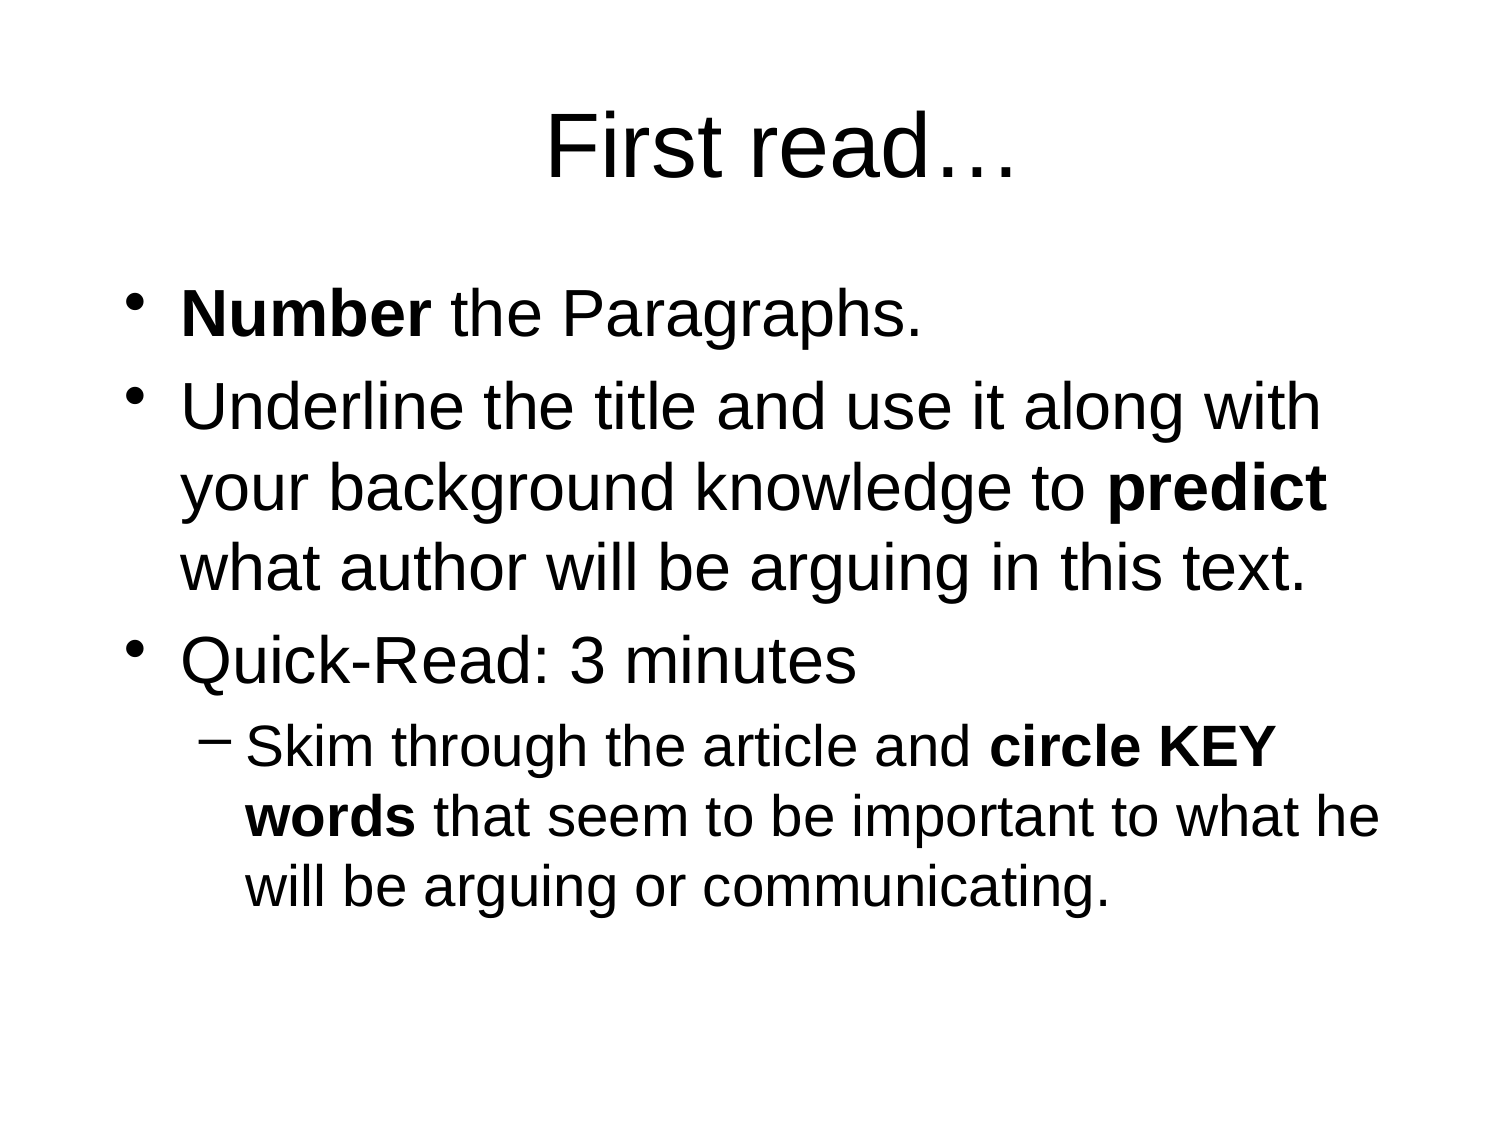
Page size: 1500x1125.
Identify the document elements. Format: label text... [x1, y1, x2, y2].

title First read… [187, 62, 1381, 220]
list Number the Paragraphs. Underline the title and use it along with your background knowledge to predict what author will be arguing in this text. Quick-Read: 3 minutes Skim through the article and circle KEY words that seem to be important to what he will be arguing or communicating. [108, 262, 1436, 1006]
